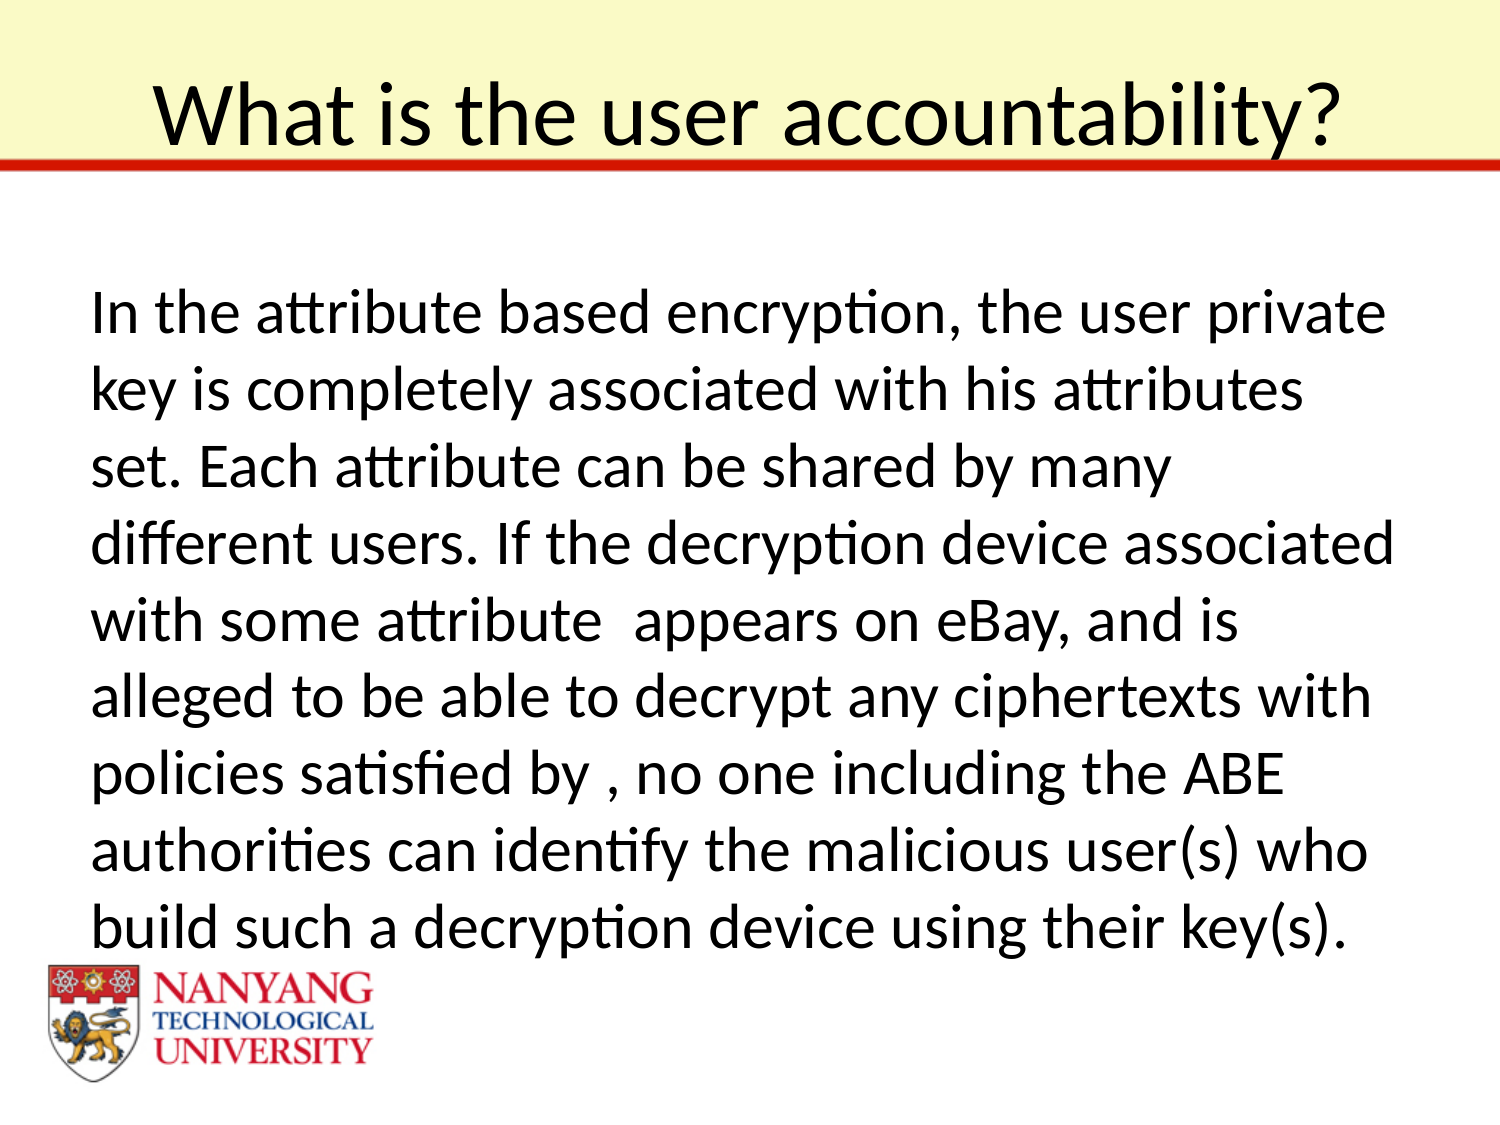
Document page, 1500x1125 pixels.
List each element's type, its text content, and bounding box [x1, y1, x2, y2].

picture [0, 0, 1500, 1125]
title What is the user accountability? [75, 45, 1425, 173]
